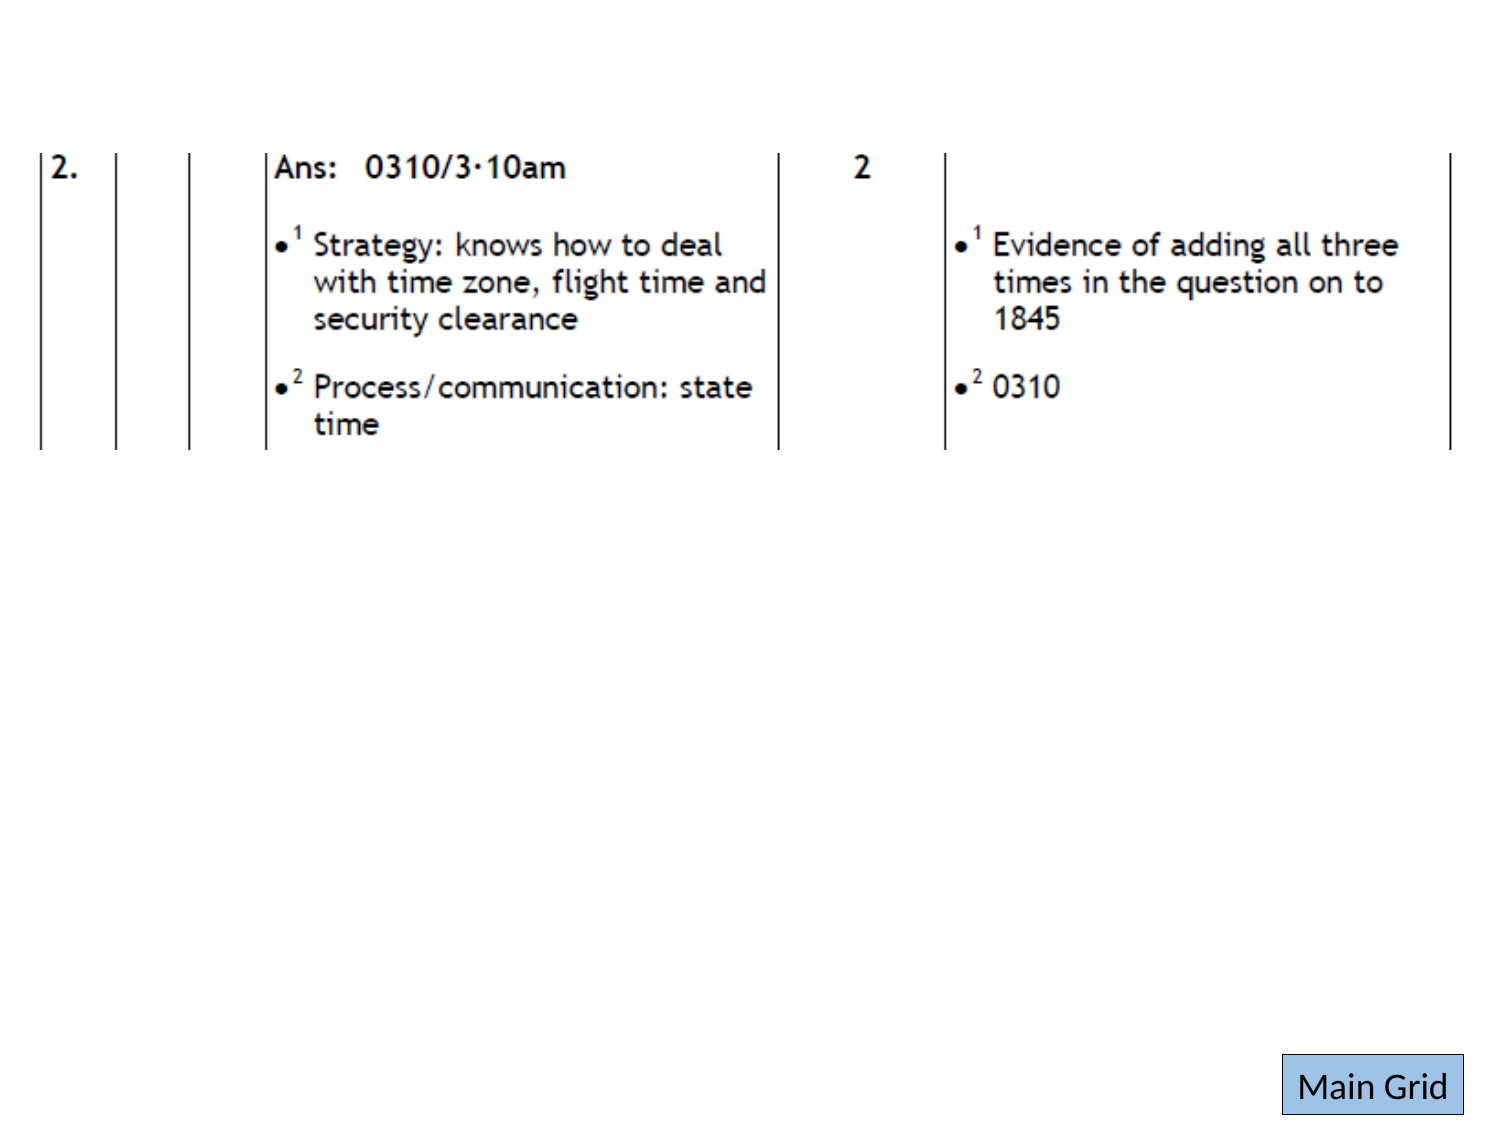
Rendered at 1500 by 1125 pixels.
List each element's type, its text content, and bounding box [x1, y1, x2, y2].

text_box Main Grid [1282, 1054, 1464, 1115]
picture [35, 153, 1468, 450]
